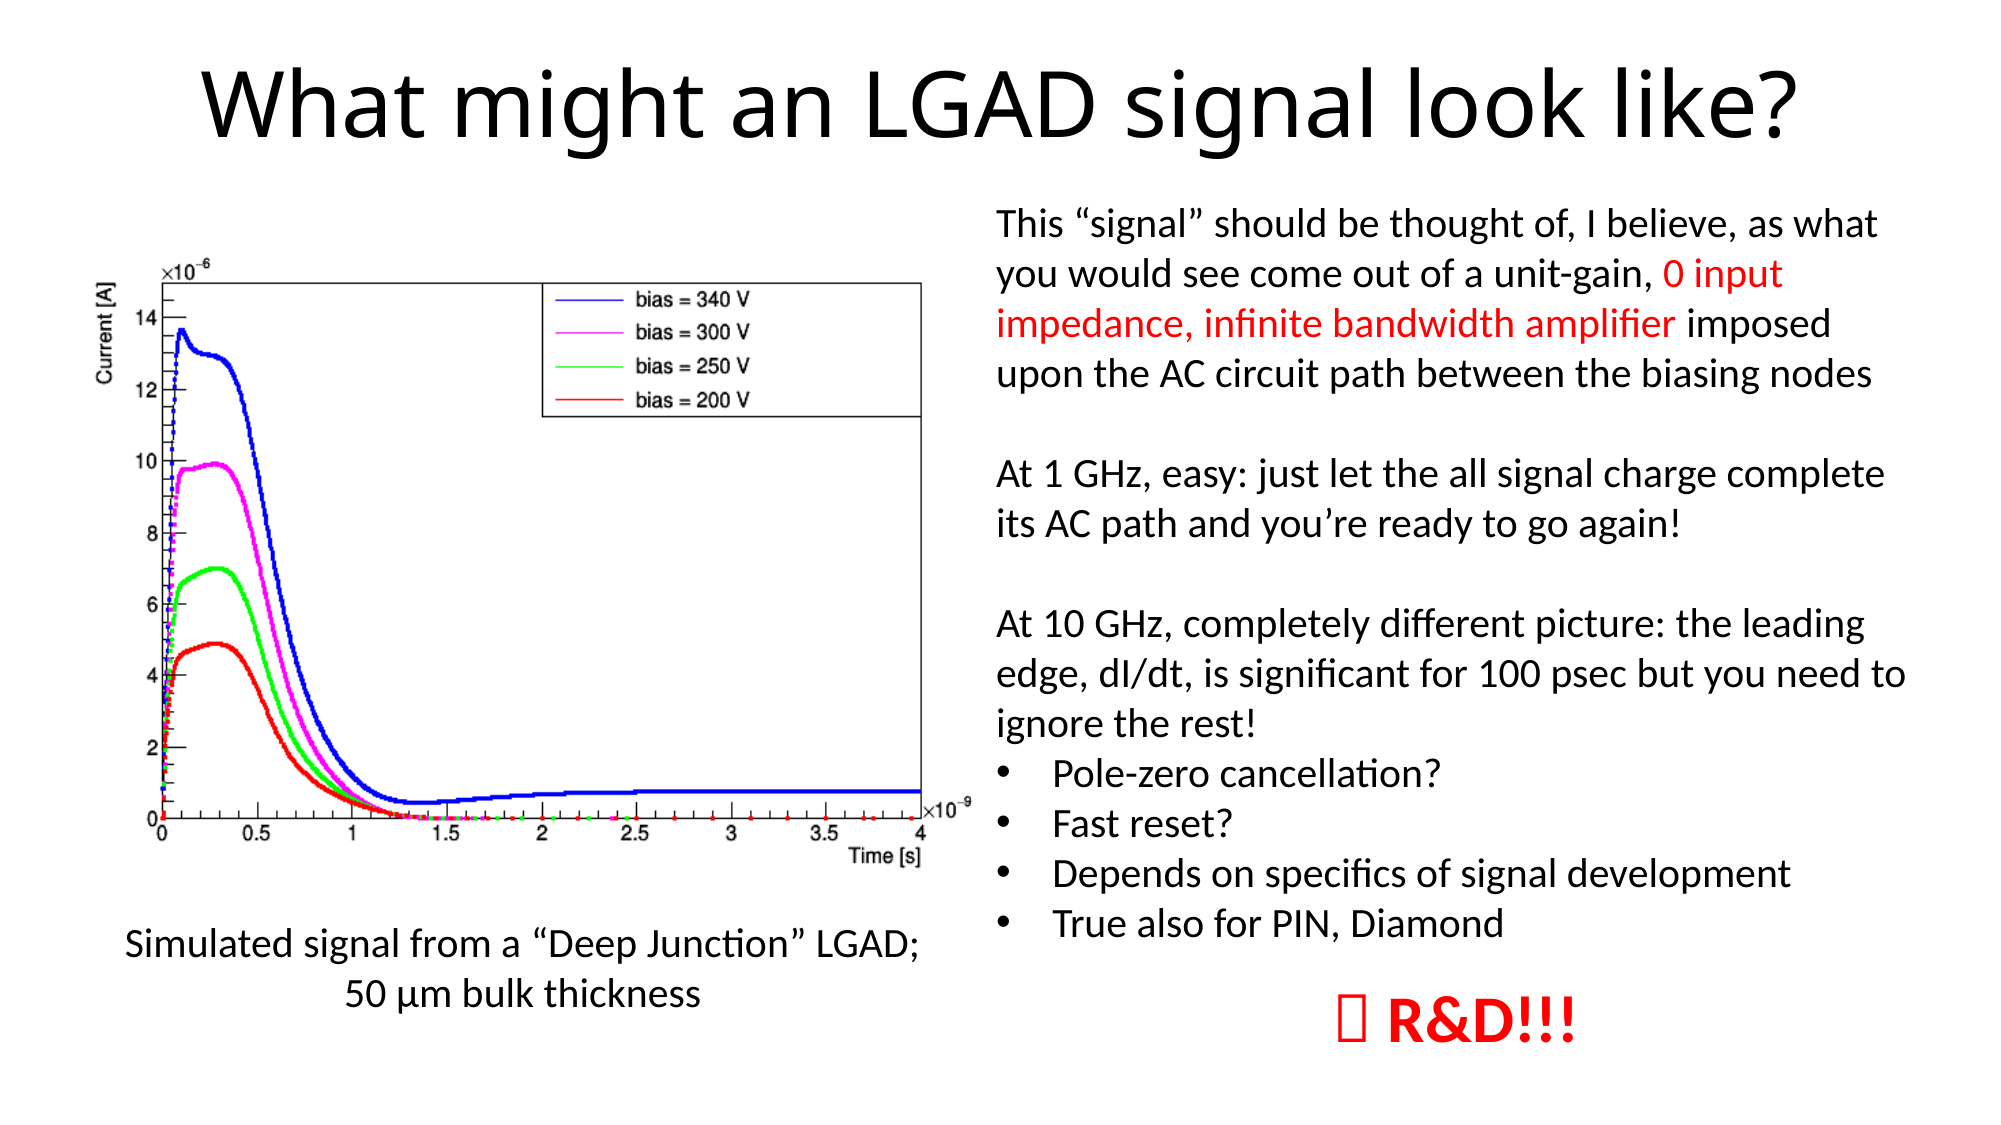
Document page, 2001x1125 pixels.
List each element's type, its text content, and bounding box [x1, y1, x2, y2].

title What might an LGAD signal look like? [137, 0, 1863, 216]
picture [68, 216, 1016, 886]
text_box Simulated signal from a “Deep Junction” LGAD; 50 µm bulk thickness [109, 908, 936, 1024]
text_box This “signal” should be thought of, I believe, as what you would see come out of a unit-gain, 0 input impedance, infinite bandwidth amplifier imposed upon the AC circuit path between the biasing nodes At 1 GHz, easy: just let the all signal charge complete its AC path and you’re ready to go again! At 10 GHz, completely different picture: the leading edge, dI/dt, is significant for 100 psec but you need to ignore the rest! Pole-zero cancellation? Fast reset? Depends on specifics of signal development True also for PIN, Diamond  R&D!!! [981, 188, 1932, 1064]
